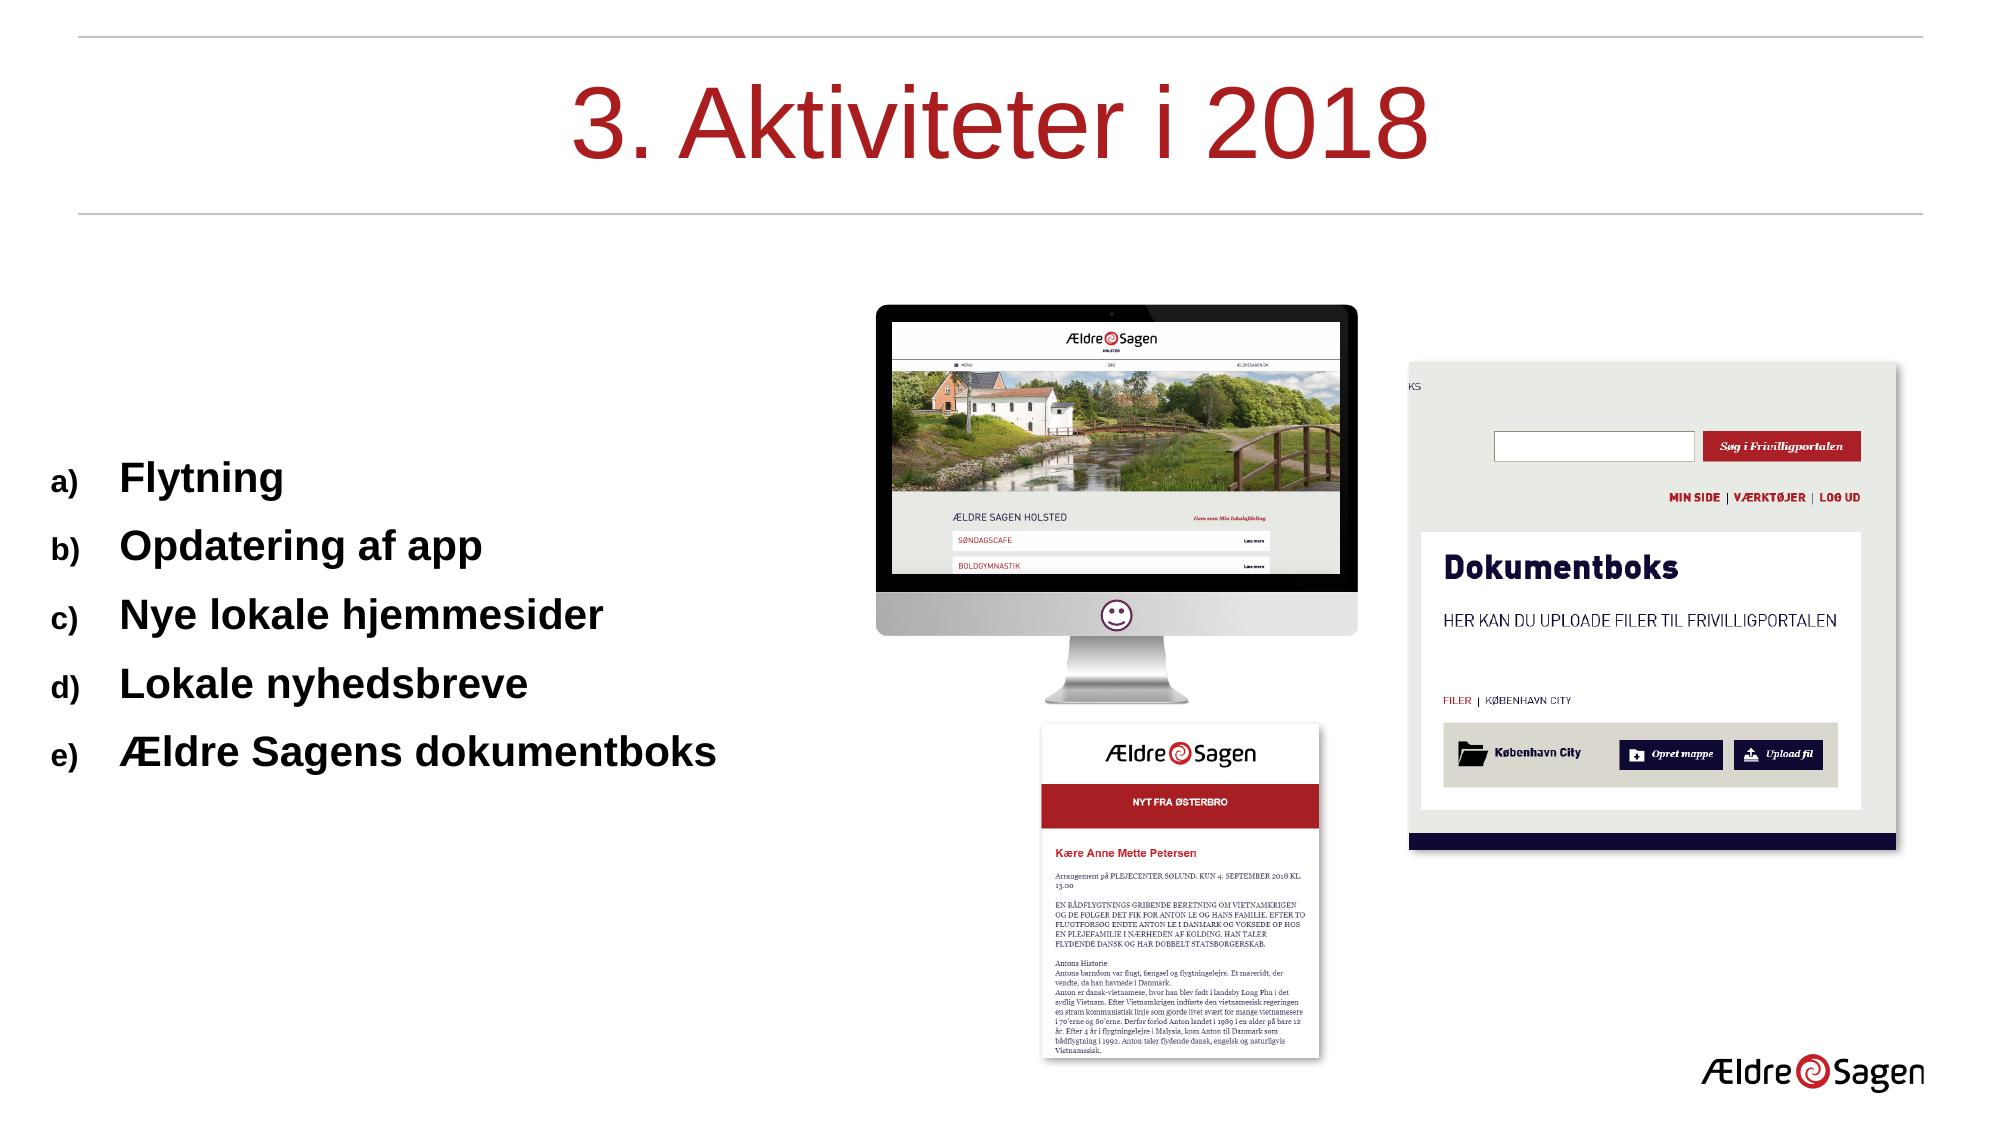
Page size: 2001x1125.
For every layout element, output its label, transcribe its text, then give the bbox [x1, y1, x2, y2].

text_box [875, 304, 1358, 705]
picture [1409, 362, 1896, 850]
list Flytning Opdatering af app Nye lokale hjemmesider Lokale nyhedsbreve Ældre Sagens dokumentboks [50, 449, 829, 776]
picture [1041, 724, 1319, 1058]
title 3. Aktiviteter i 2018 [78, 37, 1924, 198]
